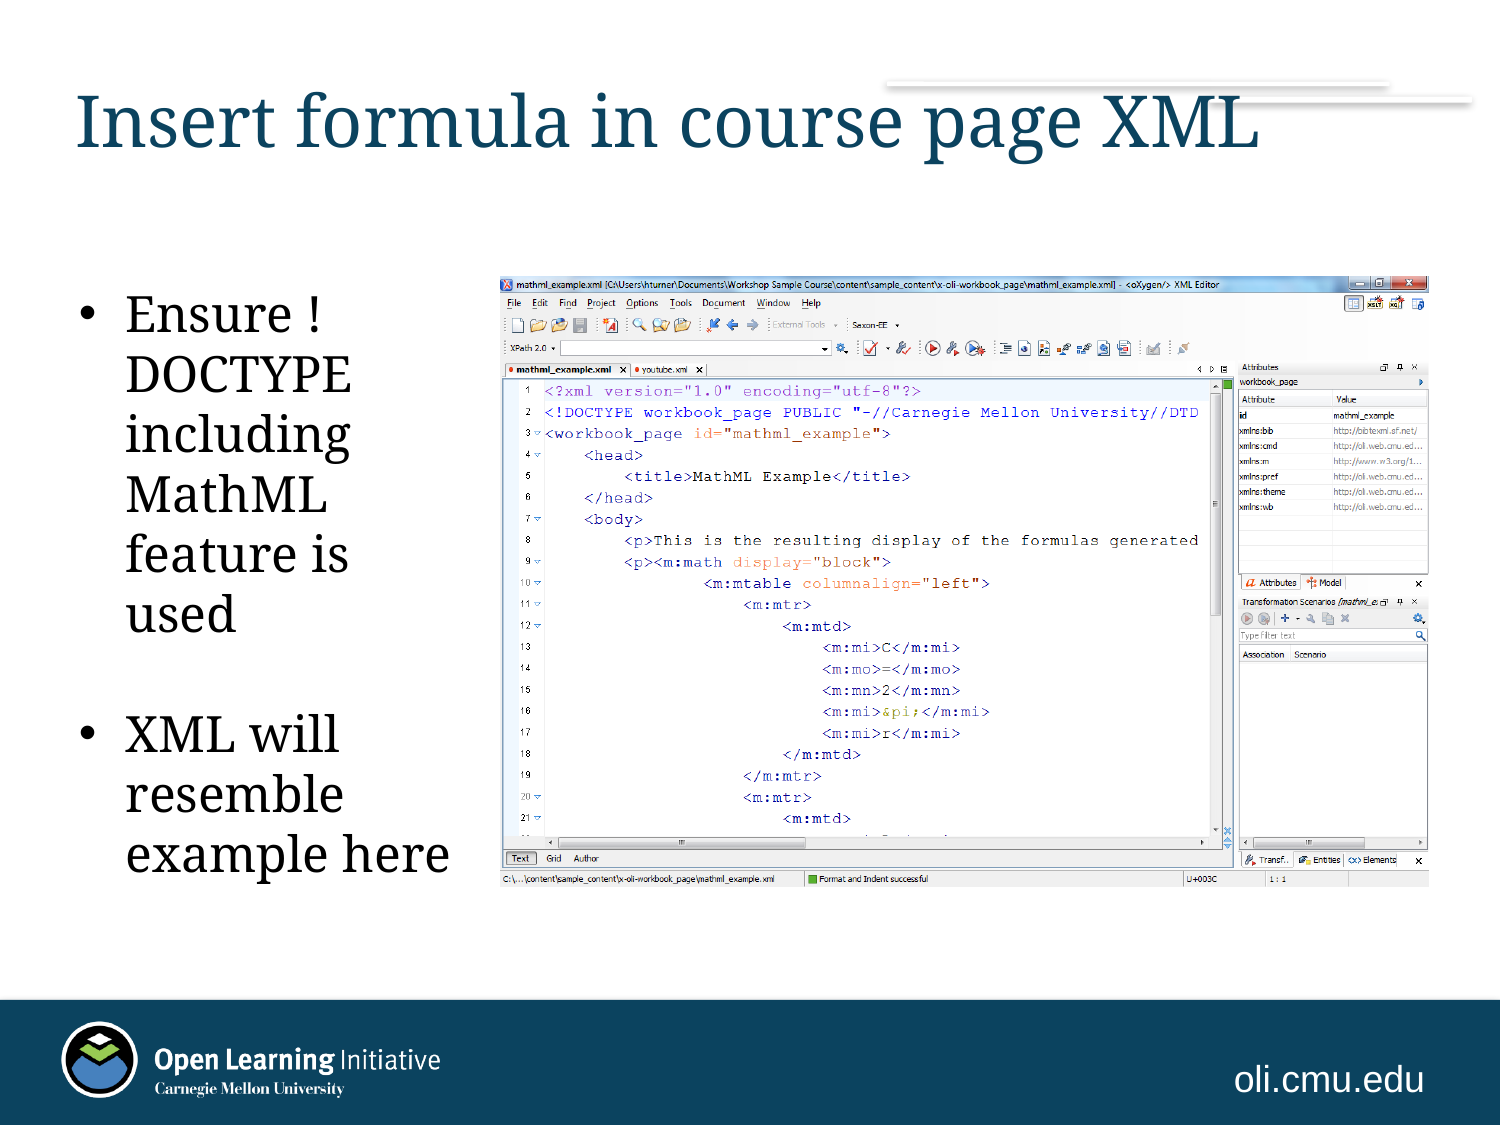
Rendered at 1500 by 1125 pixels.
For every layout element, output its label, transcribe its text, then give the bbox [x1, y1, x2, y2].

picture [50, 1012, 456, 1111]
text_box Ensure !DOCTYPE including MathML feature is used XML will resemble example here [64, 274, 477, 890]
title Insert formula in course page XML [75, 75, 1425, 163]
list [499, 276, 1429, 887]
